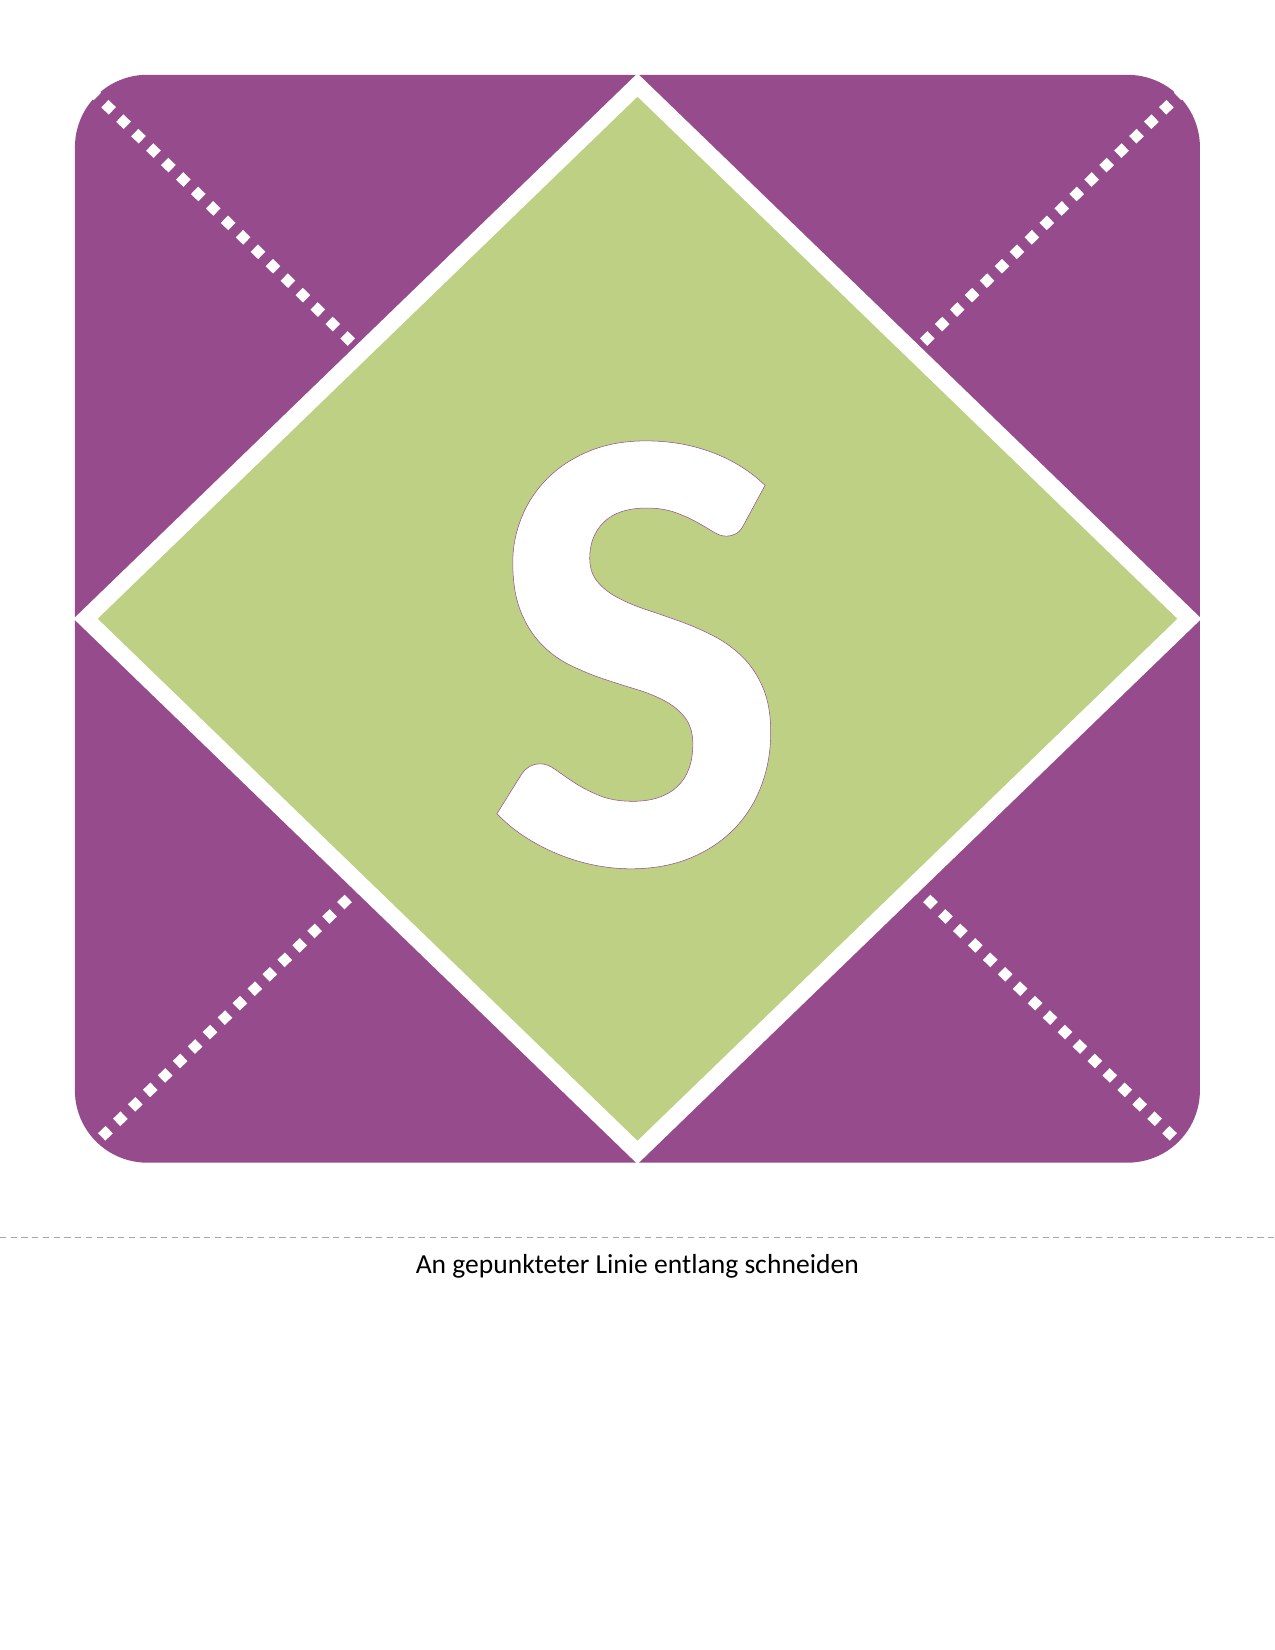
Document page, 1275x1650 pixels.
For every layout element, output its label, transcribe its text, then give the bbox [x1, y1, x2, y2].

title s [159, 150, 1116, 1062]
